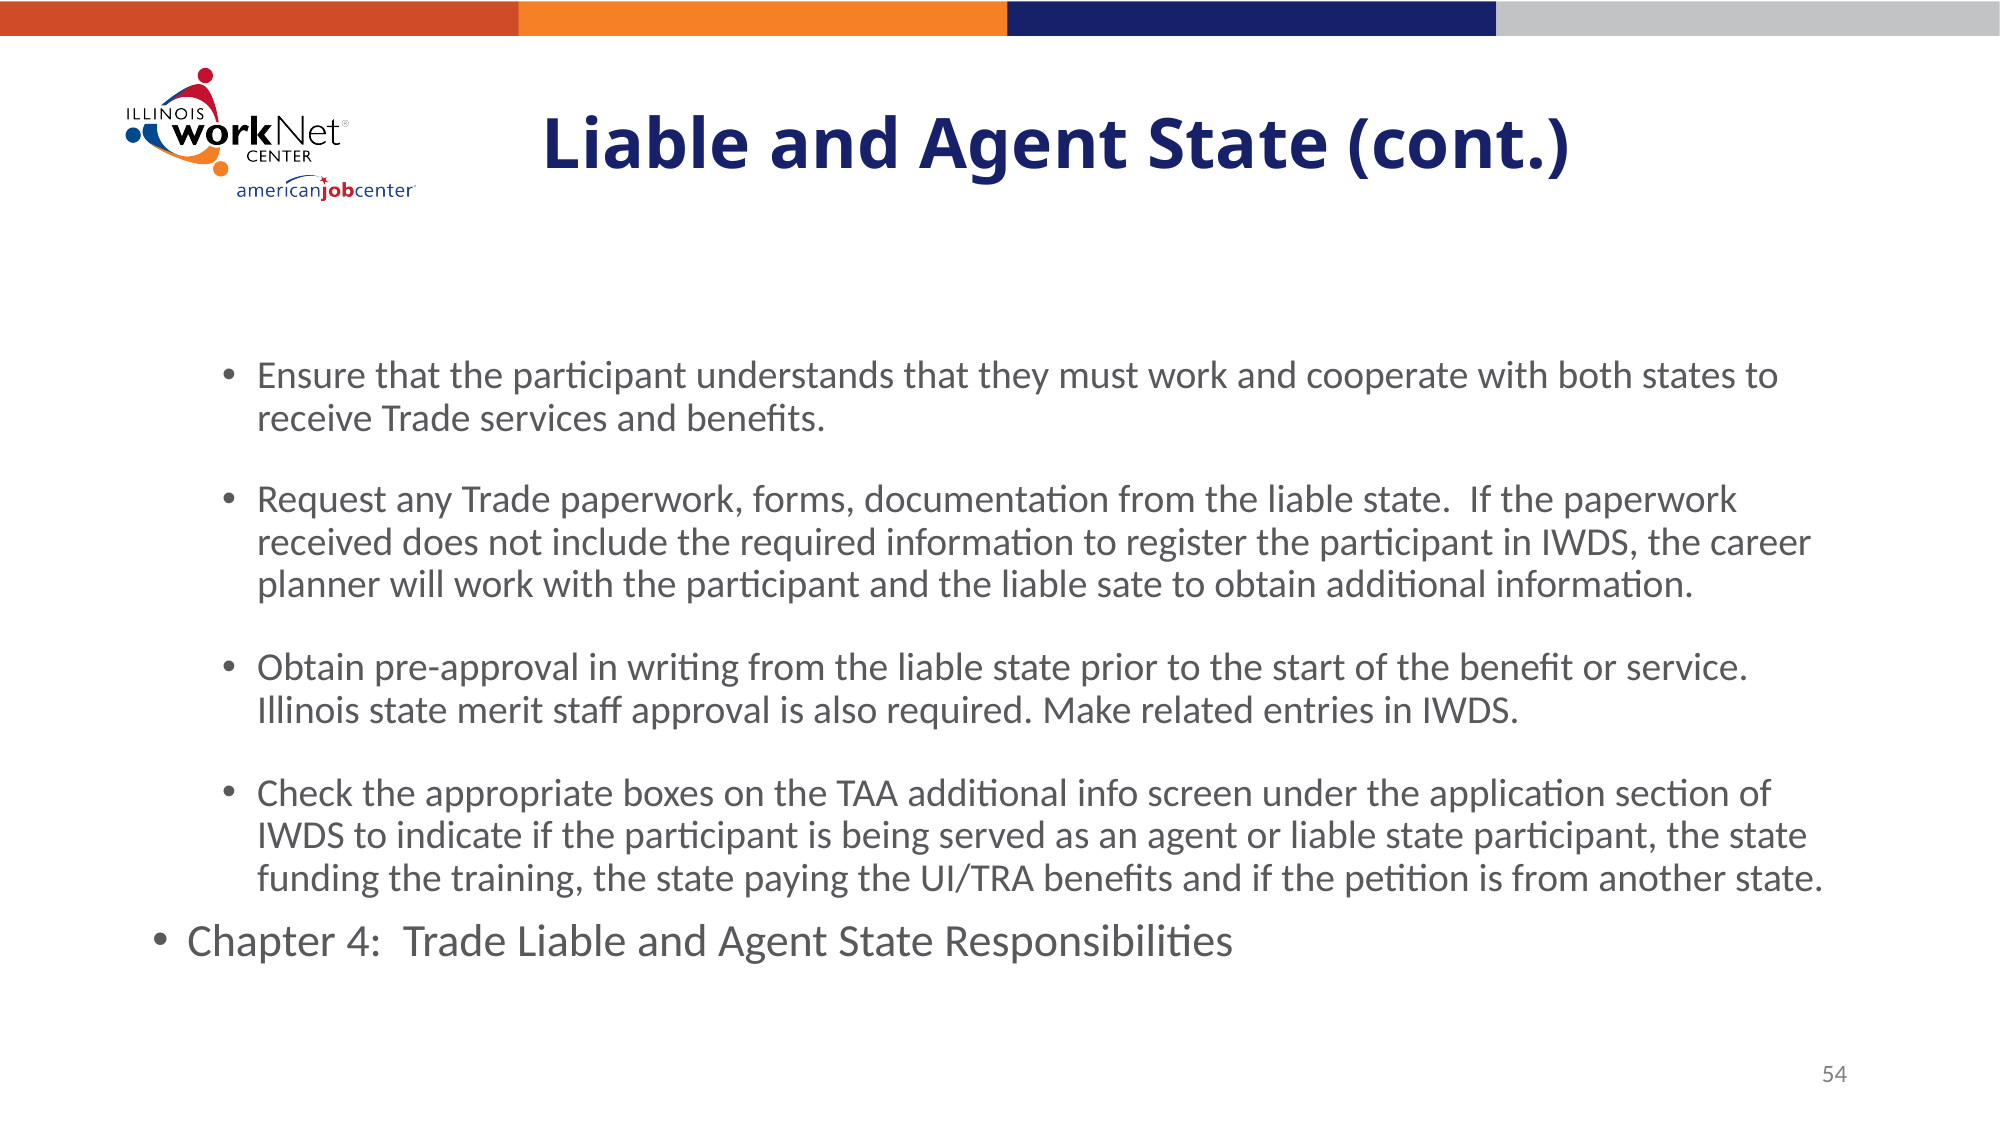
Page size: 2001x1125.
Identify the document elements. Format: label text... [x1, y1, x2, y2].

slide_number 54 [1412, 1042, 1863, 1103]
list Ensure that the participant understands that they must work and cooperate with both states to receive Trade services and benefits. Request any Trade paperwork, forms, documentation from the liable state. If the paperwork received does not include the required information to register the participant in IWDS, the career planner will work with the participant and the liable sate to obtain additional information. Obtain pre-approval in writing from the liable state prior to the start of the benefit or service. Illinois state merit staff approval is also required. Make related entries in IWDS. Check the appropriate boxes on the TAA additional info screen under the application section of IWDS to indicate if the participant is being served as an agent or liable state participant, the state funding the training, the state paying the UI/TRA benefits and if the petition is from another state. Chapter 4: Trade Liable and Agent State Responsibilities [137, 347, 1863, 1014]
title Liable and Agent State (cont.) [526, 100, 1777, 193]
picture [0, 0, 2000, 1125]
